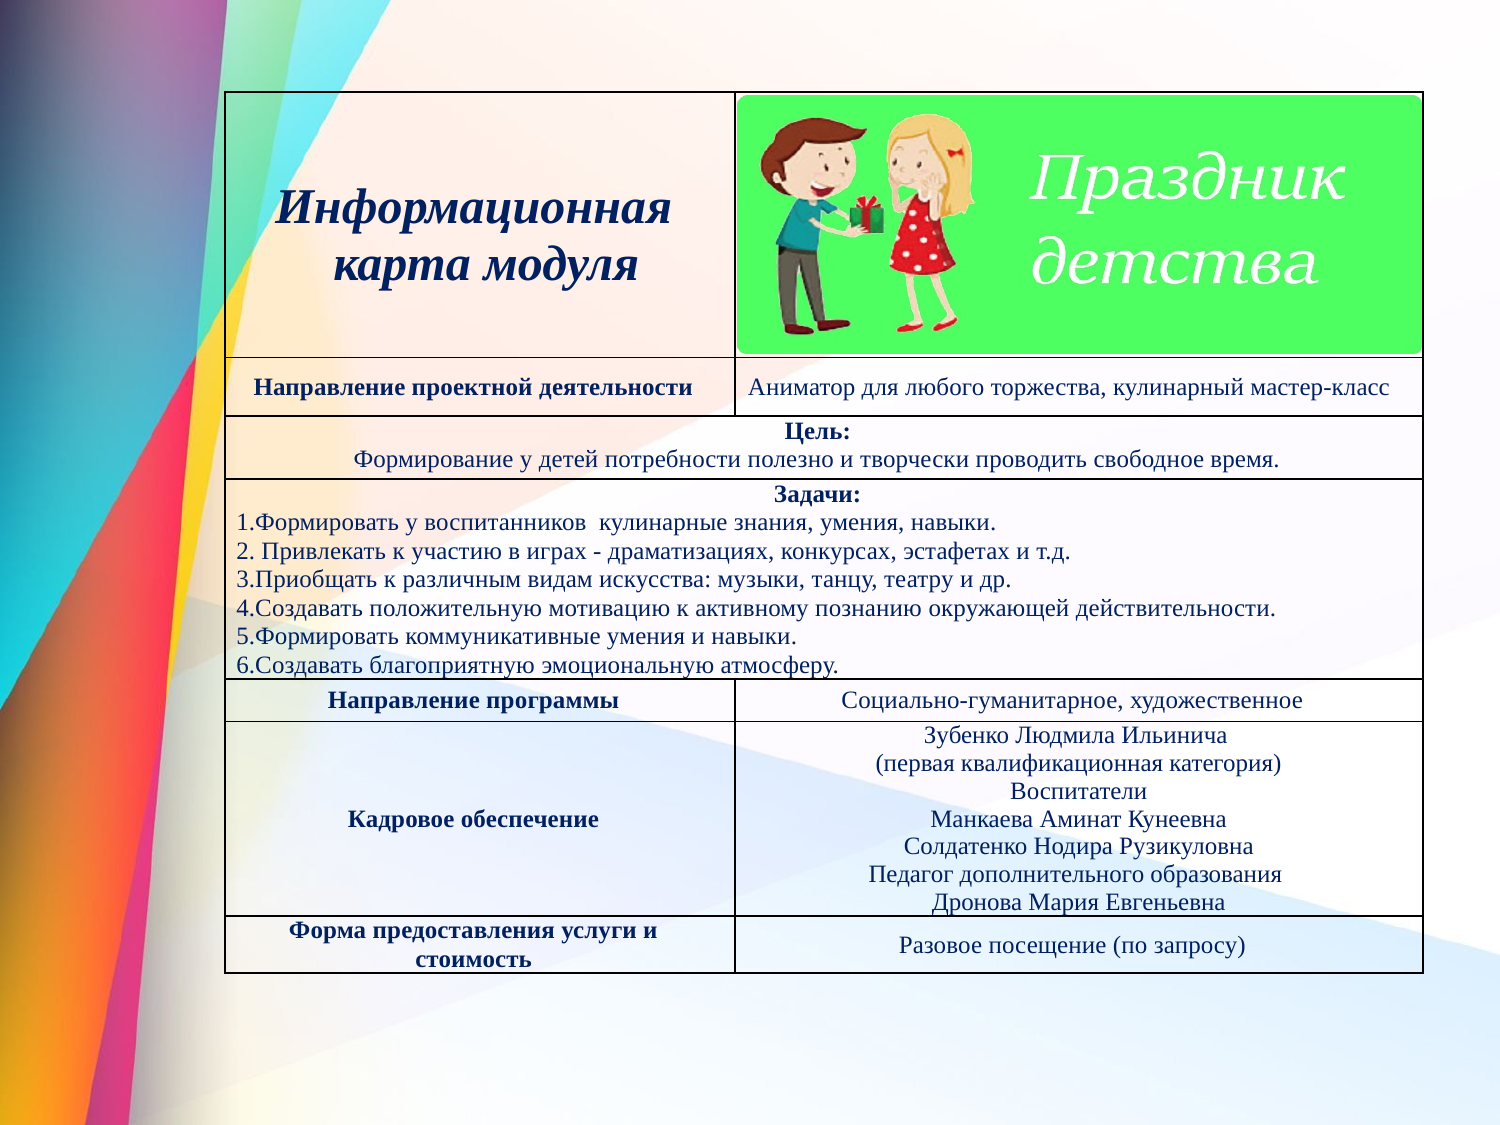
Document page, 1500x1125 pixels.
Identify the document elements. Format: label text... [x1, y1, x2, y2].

table_header Информационная карта модуля [226, 93, 734, 357]
table_cell Направление программы [226, 680, 734, 721]
table_cell Аниматор для любого торжества, кулинарный мастер-класс [736, 358, 1422, 415]
table_cell Кадровое обеспечение [226, 722, 734, 915]
table_cell Задачи: 1.Формировать у воспитанников кулинарные знания, умения, навыки. 2. Привлекать к участию в играх - драматизациях, конкурсах, эстафетах и т.д. 3.Приобщать к различным видам искусства: музыки, танцу, театру и др. 4.Создавать положительную мотивацию к активному познанию окружающей действительности. 5.Формировать коммуникативные умения и навыки. 6.Создавать благоприятную эмоциональную атмосферу. [226, 480, 1422, 678]
table_cell Разовое посещение (по запросу) [736, 917, 1422, 972]
table_header [736, 93, 1422, 357]
picture [0, 0, 1500, 1125]
table_cell Цель: Формирование у детей потребности полезно и творчески проводить свободное время. [226, 417, 1422, 478]
table_cell Социально-гуманитарное, художественное [736, 680, 1422, 721]
table_cell Зубенко Людмила Ильинича (первая квалификационная категория) Воспитатели Манкаева Аминат Кунеевна Солдатенко Нодира Рузикуловна Педагог дополнительного образования Дронова Мария Евгеньевна [736, 722, 1422, 915]
table_cell Направление проектной деятельности [226, 358, 734, 415]
table_cell Форма предоставления услуги и стоимость [226, 917, 734, 972]
